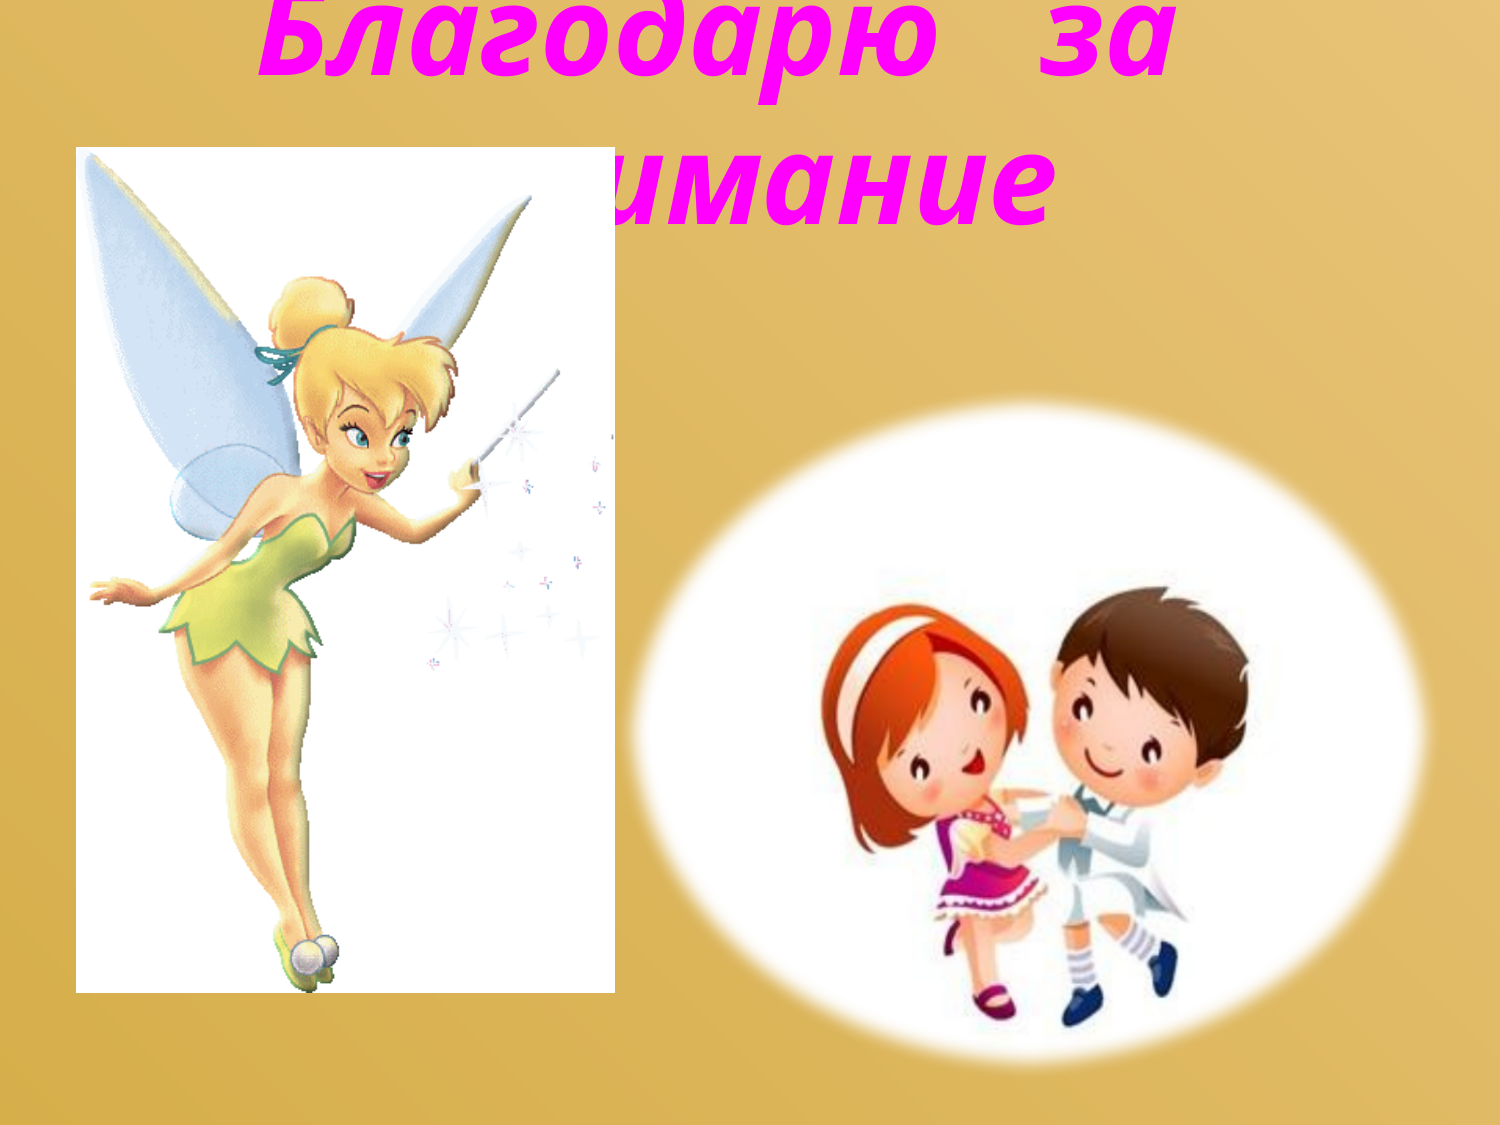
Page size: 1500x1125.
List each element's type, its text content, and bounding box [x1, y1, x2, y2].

picture [76, 147, 1445, 1081]
title Благодарю за внимание [75, 62, 1425, 288]
